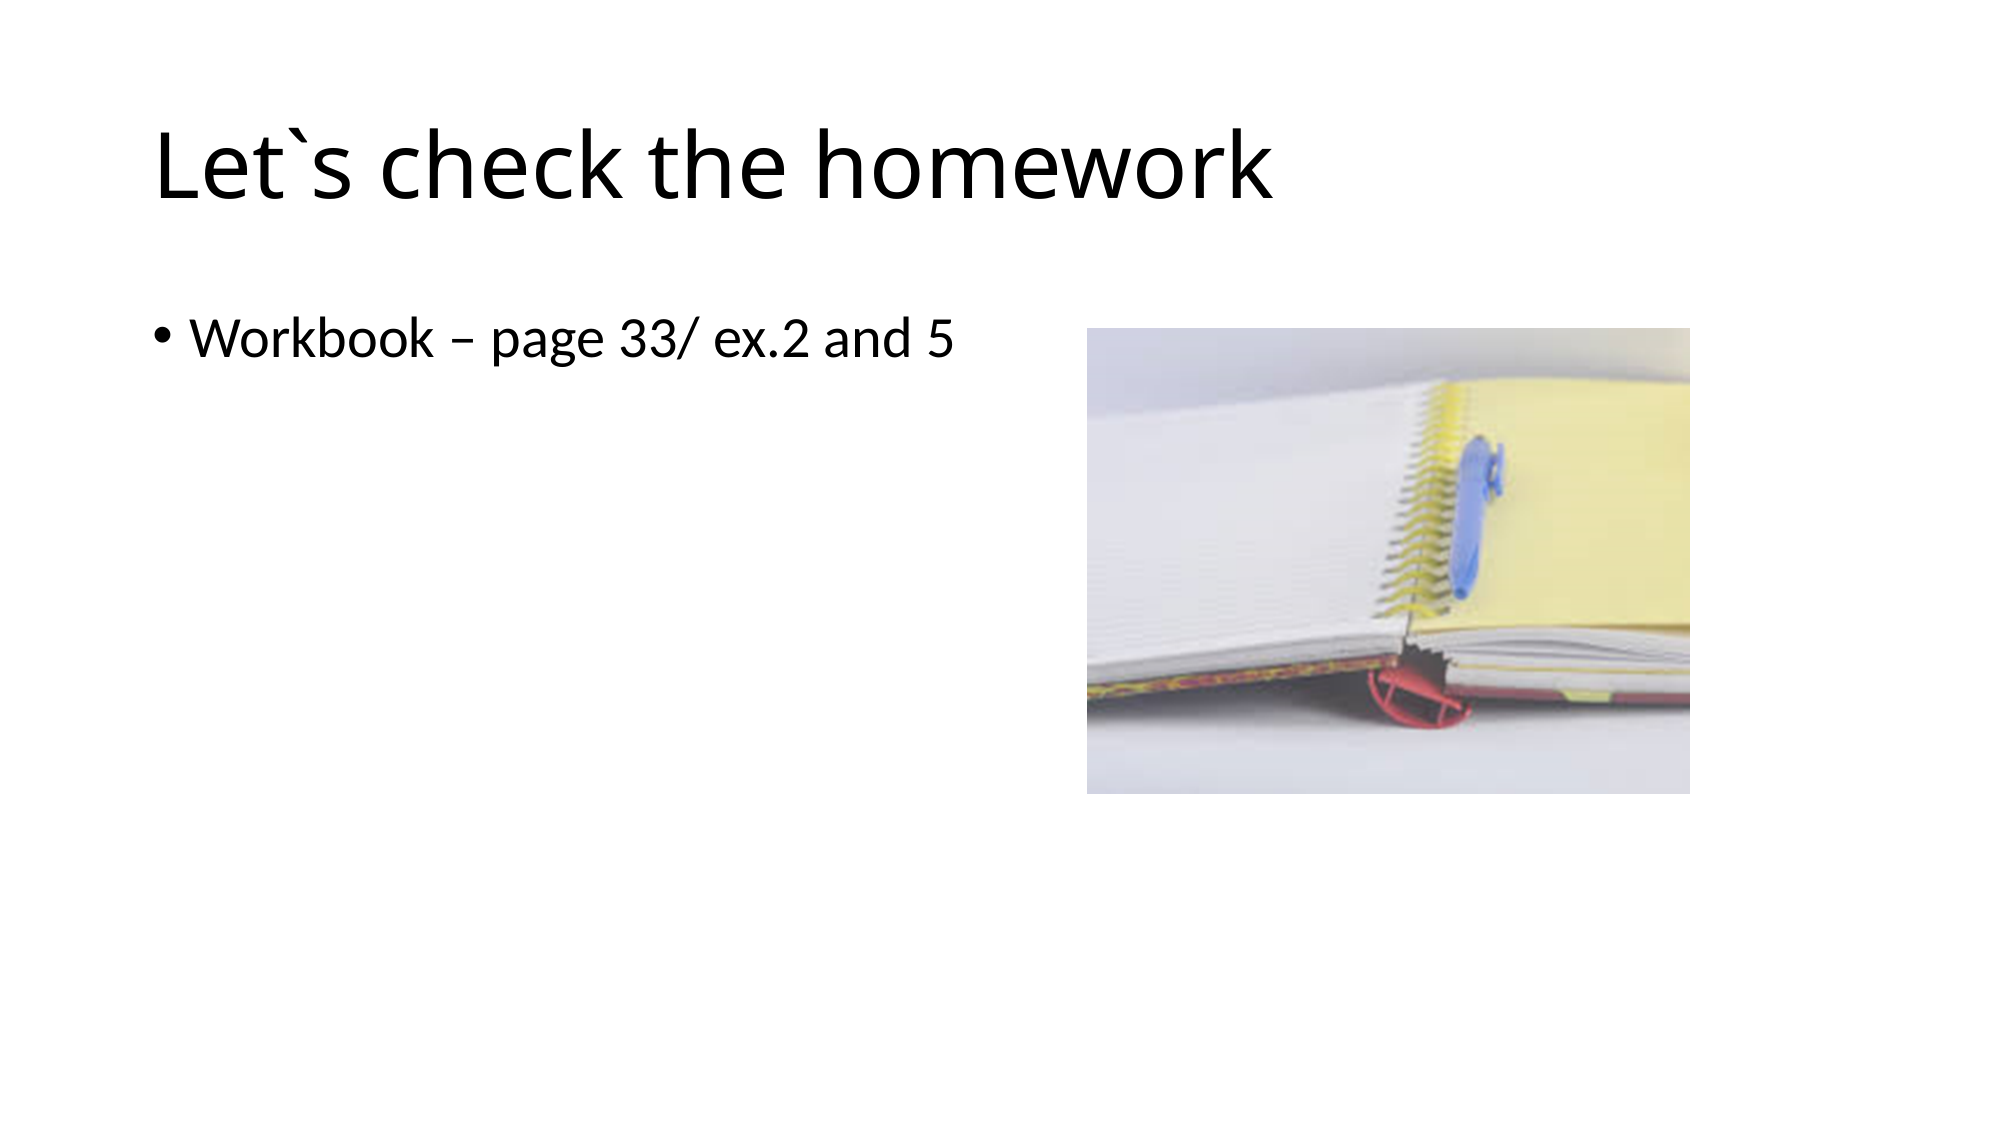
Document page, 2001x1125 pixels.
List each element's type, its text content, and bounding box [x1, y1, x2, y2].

title Let`s check the homework [137, 59, 1863, 278]
list Workbook – page 33/ ex.2 and 5 [137, 299, 988, 1014]
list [1087, 328, 1690, 794]
